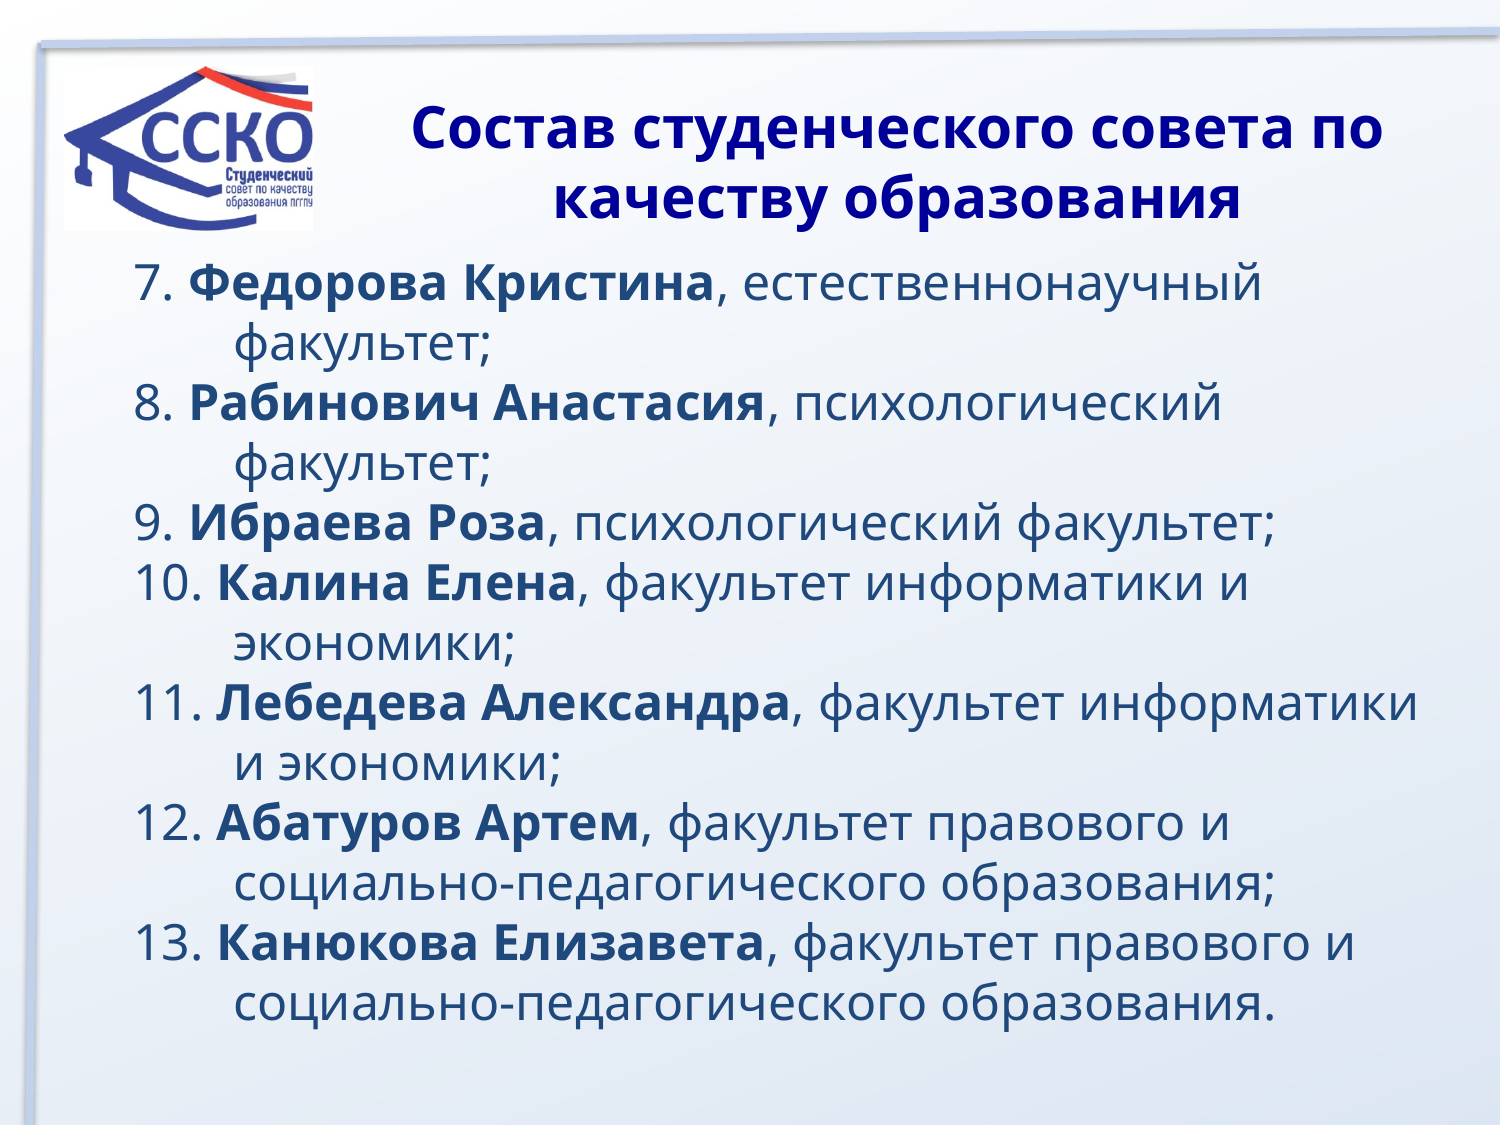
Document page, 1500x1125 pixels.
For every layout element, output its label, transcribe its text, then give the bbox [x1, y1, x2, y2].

text_box Состав студенческого совета по качеству образования [348, 66, 1447, 254]
text_box 7. Федорова Кристина, естественнонаучный факультет; 8. Рабинович Анастасия, психологический факультет; 9. Ибраева Роза, психологический факультет; 10. Калина Елена, факультет информатики и экономики; 11. Лебедева Александра, факультет информатики и экономики; 12. Абатуров Артем, факультет правового и социально-педагогического образования; 13. Канюкова Елизавета, факультет правового и социально-педагогического образования. [100, 243, 1447, 1039]
picture [64, 66, 313, 231]
